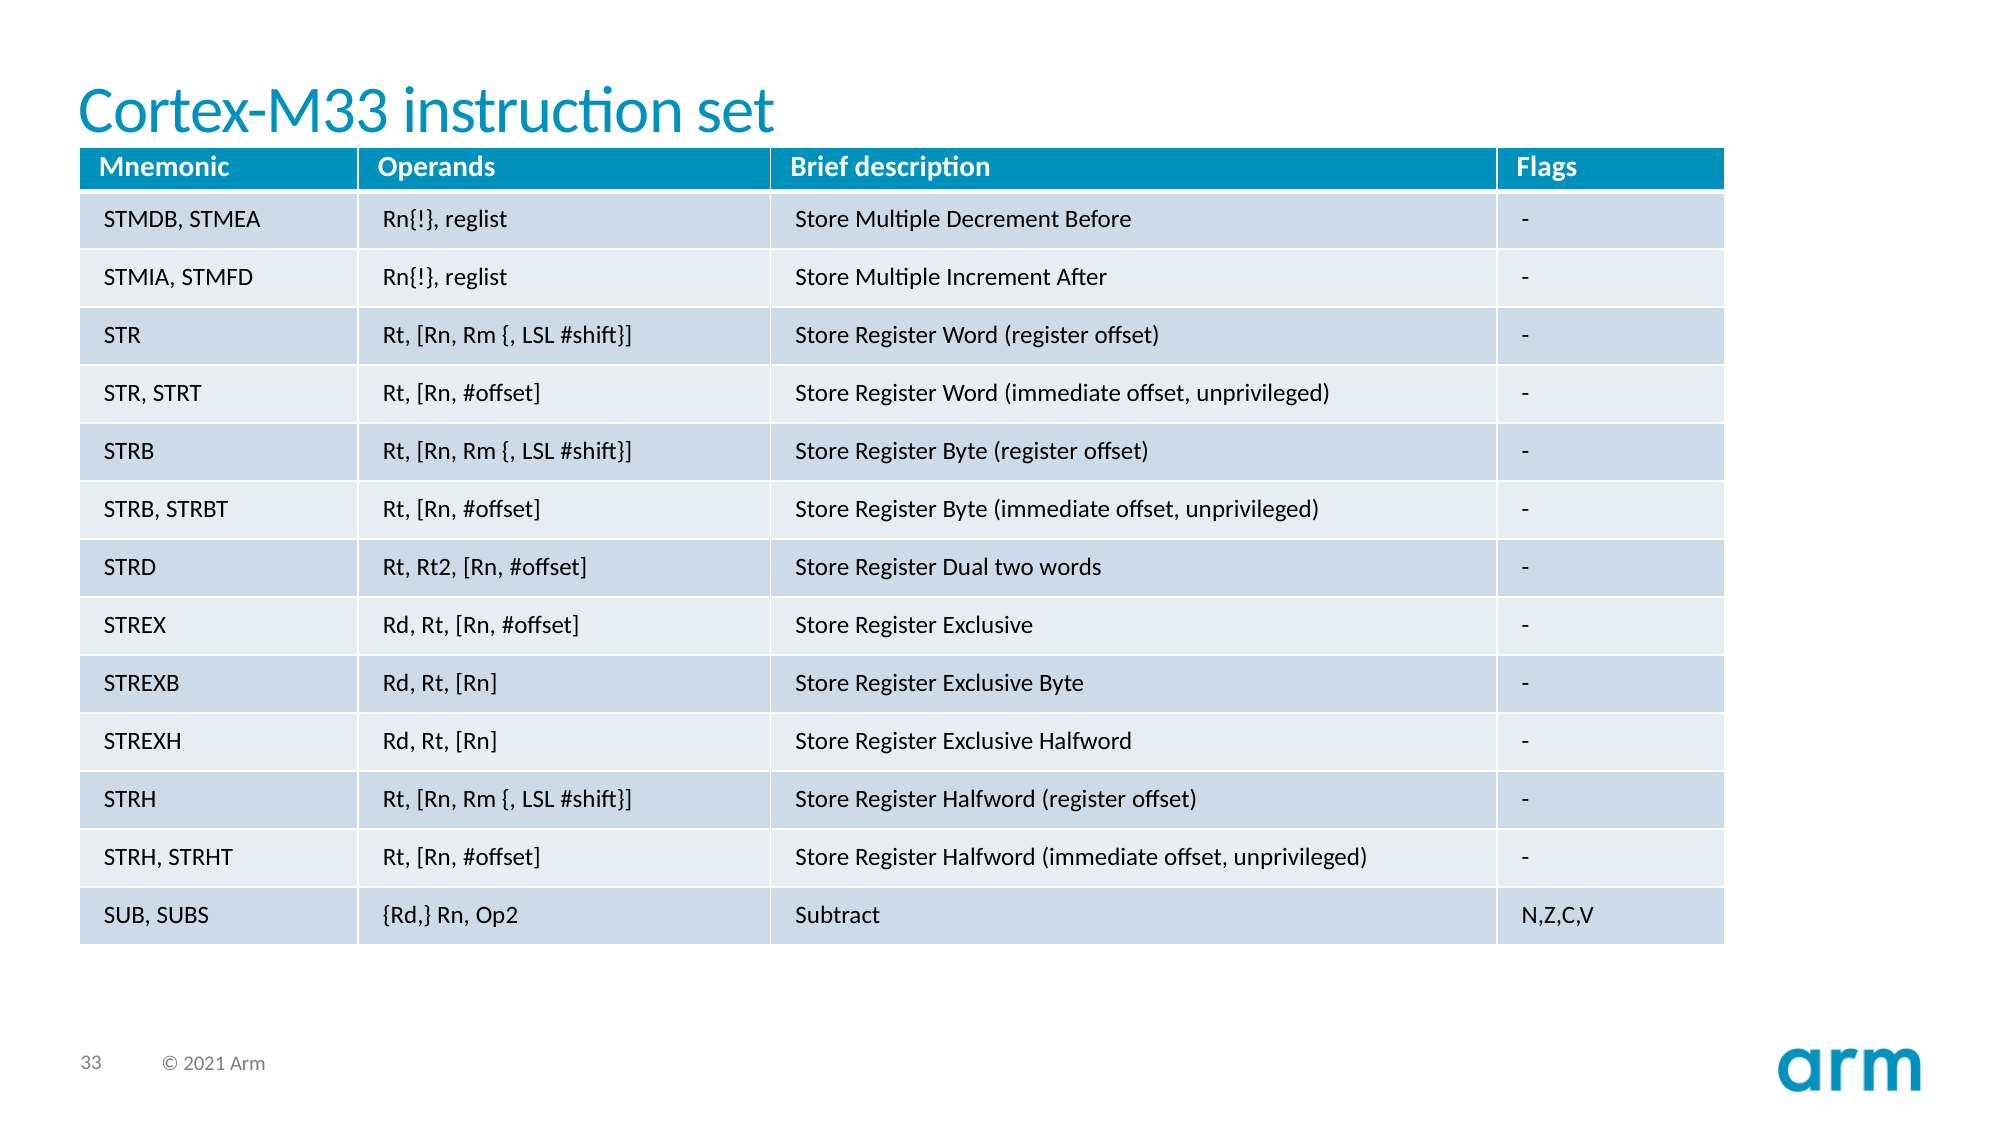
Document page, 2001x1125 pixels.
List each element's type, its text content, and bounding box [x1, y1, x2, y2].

table_header Mnemonic [80, 148, 357, 189]
table_cell Rt, [Rn, #offset] [359, 482, 770, 538]
table_cell STRH, STRHT [80, 830, 357, 886]
table_cell - [1498, 540, 1724, 596]
table_cell STRB [80, 424, 357, 480]
table_cell - [1498, 424, 1724, 480]
table_header Brief description [771, 148, 1496, 189]
table_cell - [1498, 482, 1724, 538]
table_cell Store Register Word (register offset) [771, 308, 1496, 364]
table_header Operands [359, 148, 770, 189]
picture [1777, 1047, 1922, 1093]
table_cell Store Register Word (immediate offset, unprivileged) [771, 366, 1496, 422]
table_cell Rt, [Rn, Rm {, LSL #shift}] [359, 308, 770, 364]
table_cell Store Register Halfword (immediate offset, unprivileged) [771, 830, 1496, 886]
table_cell STREX [80, 598, 357, 654]
table_cell Subtract [771, 888, 1496, 944]
table_cell STRB, STRBT [80, 482, 357, 538]
table_cell - [1498, 598, 1724, 654]
table_cell Rd, Rt, [Rn] [359, 714, 770, 770]
table_cell - [1498, 714, 1724, 770]
table_cell Rt, [Rn, #offset] [359, 830, 770, 886]
table_cell - [1498, 366, 1724, 422]
table_cell Rd, Rt, [Rn, #offset] [359, 598, 770, 654]
table_cell Rt, [Rn, Rm {, LSL #shift}] [359, 772, 770, 828]
table_cell Store Multiple Increment After [771, 250, 1496, 306]
table_cell Rt, [Rn, #offset] [359, 366, 770, 422]
table_cell STMDB, STMEA [80, 194, 357, 248]
table_cell Store Multiple Decrement Before [771, 194, 1496, 248]
table_cell N,Z,C,V [1498, 888, 1724, 944]
table_cell STMIA, STMFD [80, 250, 357, 306]
table_cell Rt, [Rn, Rm {, LSL #shift}] [359, 424, 770, 480]
table_cell Store Register Exclusive Halfword [771, 714, 1496, 770]
table_cell STREXH [80, 714, 357, 770]
table_cell Store Register Byte (register offset) [771, 424, 1496, 480]
table_cell STR, STRT [80, 366, 357, 422]
table_cell - [1498, 250, 1724, 306]
table_cell Rn{!}, reglist [359, 194, 770, 248]
table_cell Store Register Dual two words [771, 540, 1496, 596]
table_cell STRD [80, 540, 357, 596]
title Cortex-M33 instruction set [78, 78, 1922, 186]
table_cell {Rd,} Rn, Op2 [359, 888, 770, 944]
table_cell STREXB [80, 656, 357, 712]
table_cell Store Register Exclusive Byte [771, 656, 1496, 712]
table_cell SUB, SUBS [80, 888, 357, 944]
table_cell Rd, Rt, [Rn] [359, 656, 770, 712]
table_cell Store Register Exclusive [771, 598, 1496, 654]
table_cell - [1498, 830, 1724, 886]
table_cell Rn{!}, reglist [359, 250, 770, 306]
table_cell - [1498, 194, 1724, 248]
table_cell - [1498, 772, 1724, 828]
table_cell - [1498, 308, 1724, 364]
table_cell Rt, Rt2, [Rn, #offset] [359, 540, 770, 596]
table_header Flags [1498, 148, 1724, 189]
table_cell - [1498, 656, 1724, 712]
table_cell STR [80, 308, 357, 364]
table_cell Store Register Byte (immediate offset, unprivileged) [771, 482, 1496, 538]
table_cell Store Register Halfword (register offset) [771, 772, 1496, 828]
table_cell STRH [80, 772, 357, 828]
